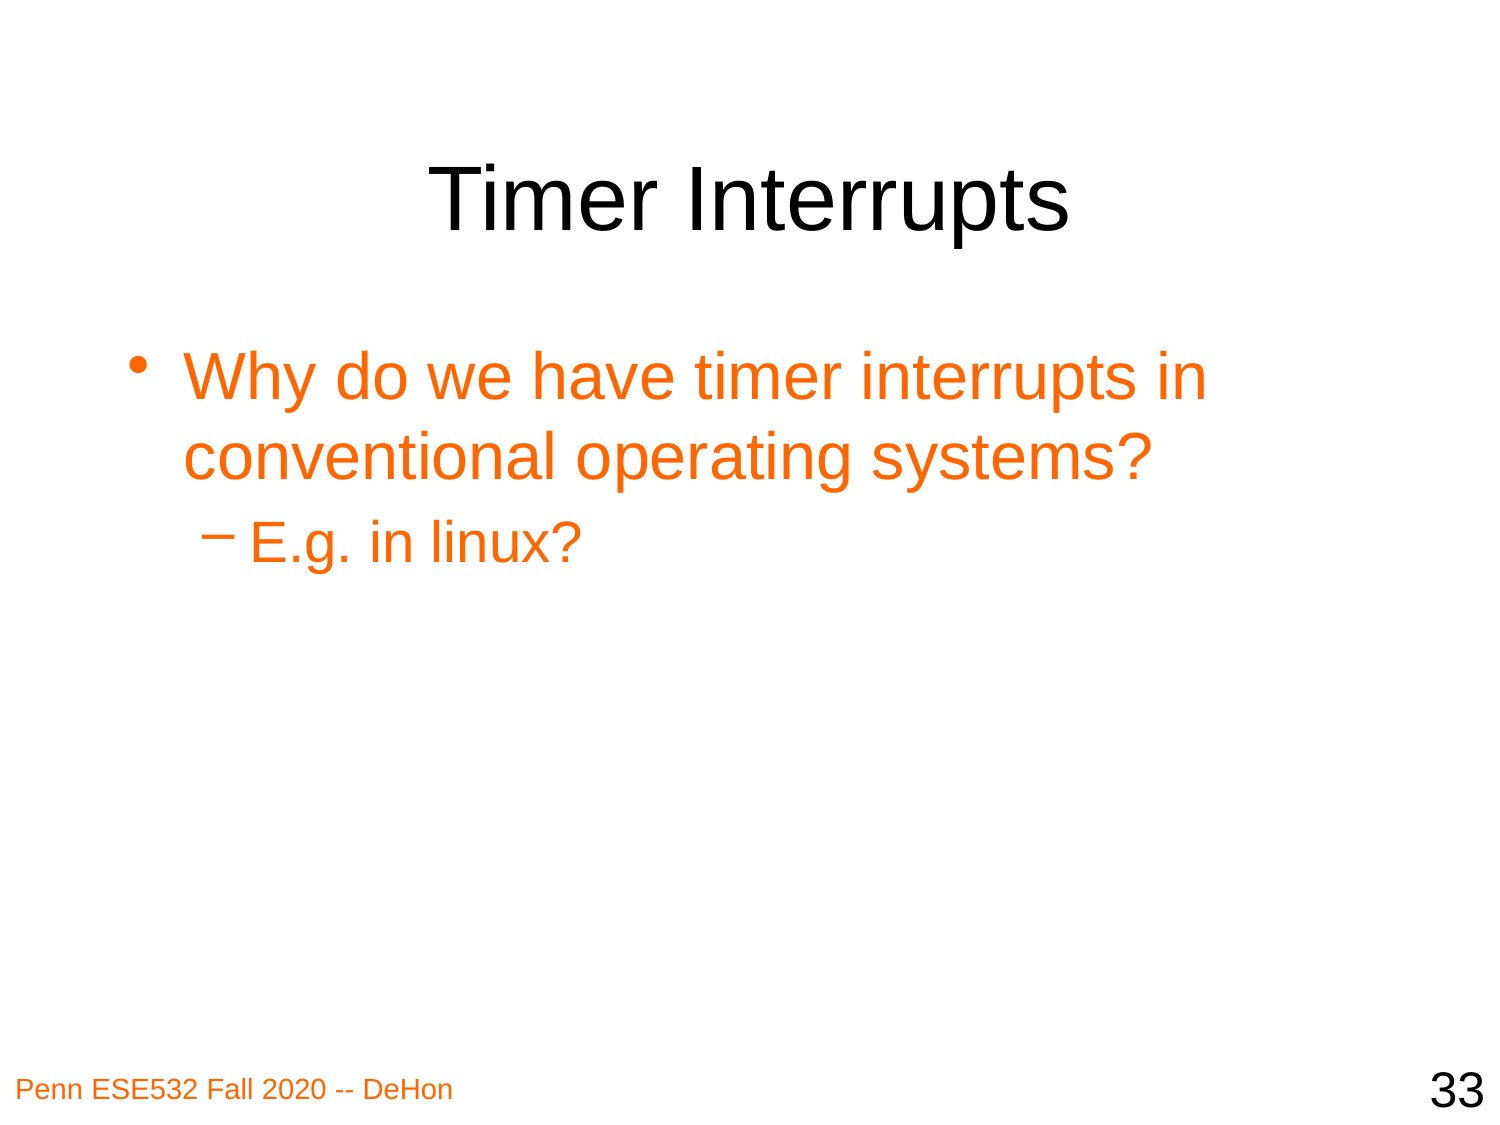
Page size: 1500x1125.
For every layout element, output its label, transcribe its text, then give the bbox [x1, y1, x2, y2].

list Why do we have timer interrupts in conventional operating systems? E.g. in linux? [112, 324, 1388, 1001]
slide_number Penn ESE532 Fall 2020 -- DeHon [0, 1062, 576, 1125]
slide_number 33 [1187, 1049, 1500, 1125]
title Timer Interrupts [112, 99, 1388, 288]
